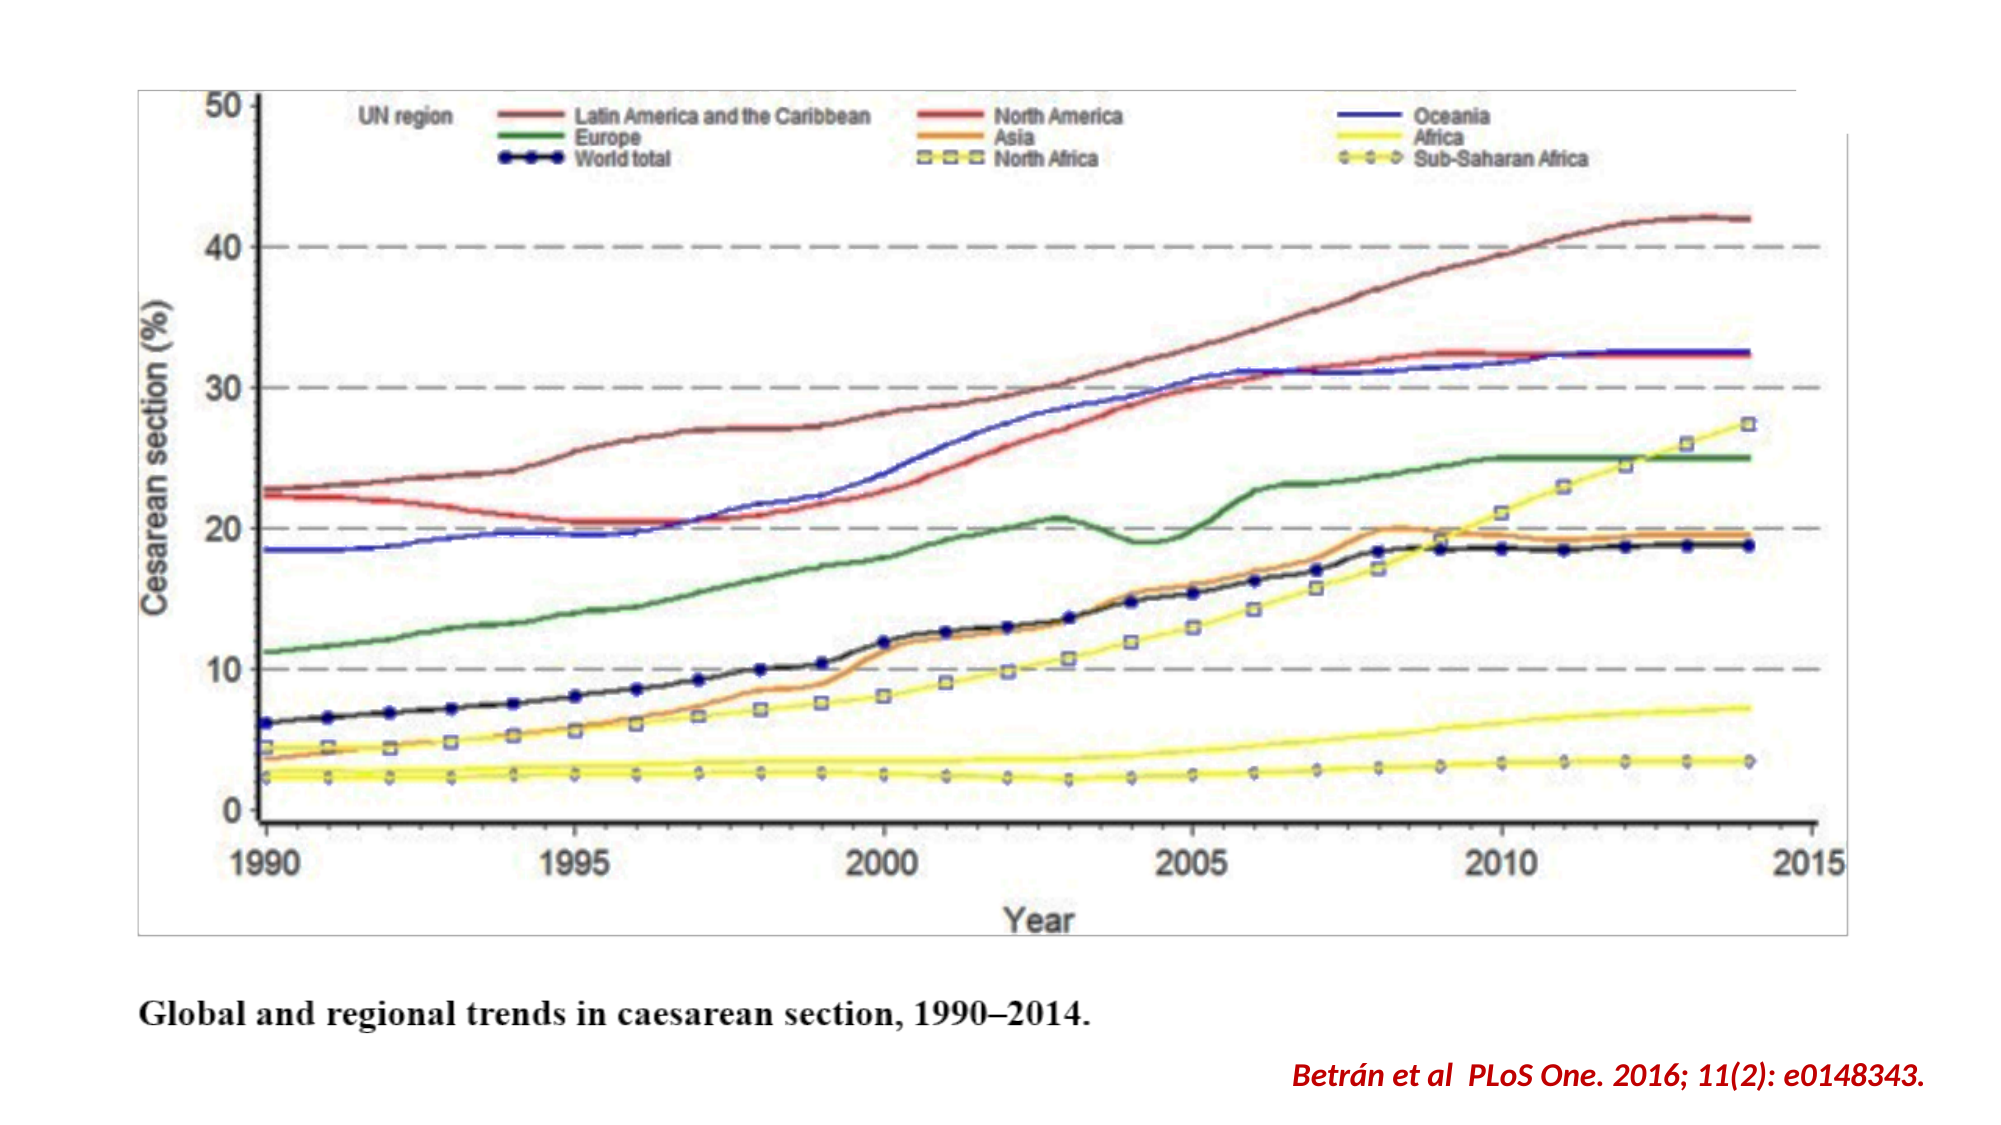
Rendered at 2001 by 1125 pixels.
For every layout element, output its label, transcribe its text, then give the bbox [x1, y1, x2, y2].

text_box Betrán et al PLoS One. 2016; 11(2): e0148343. [1277, 1045, 1942, 1100]
picture [122, 79, 1878, 1046]
